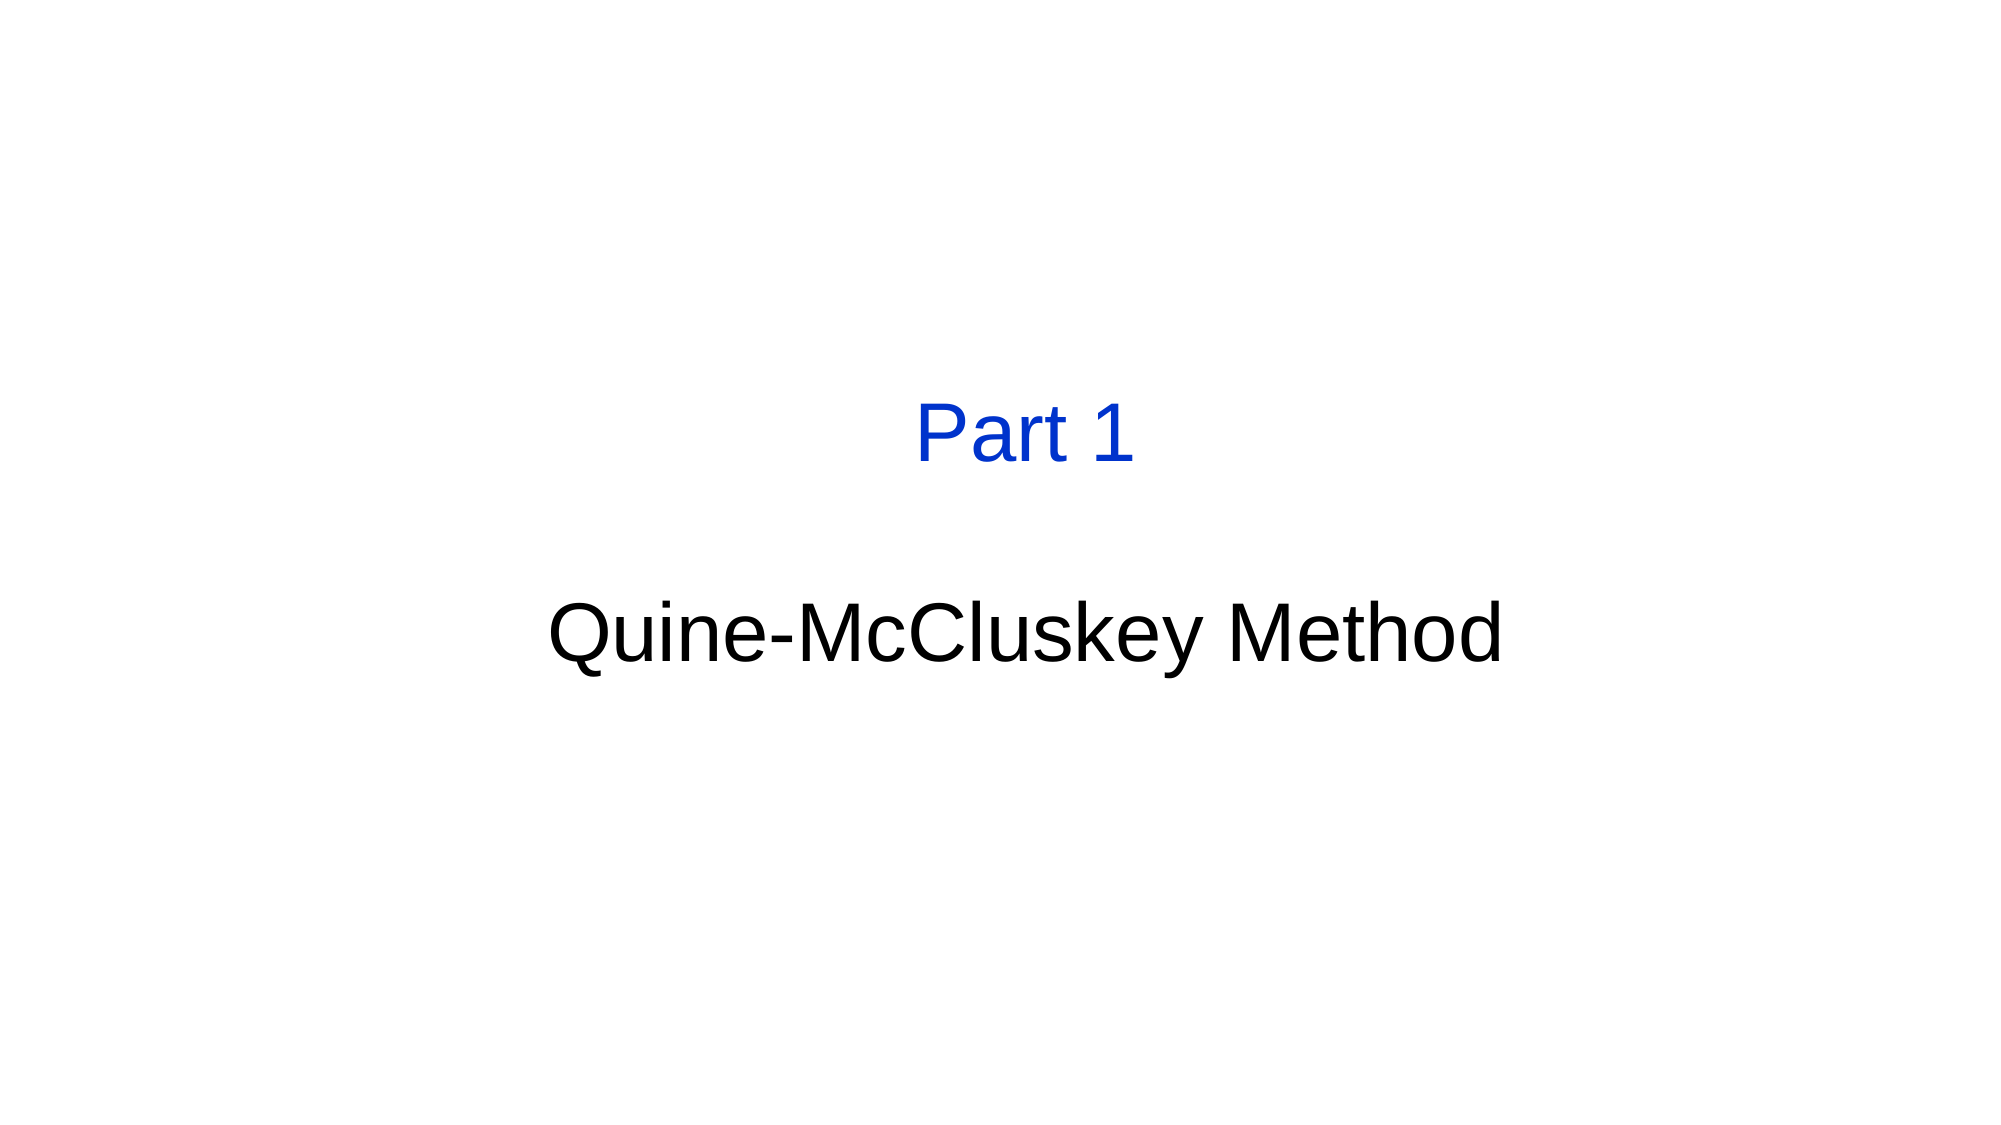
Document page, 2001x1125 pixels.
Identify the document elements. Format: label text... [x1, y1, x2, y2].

text_box Part 1 Quine-McCluskey Method [338, 338, 1714, 718]
